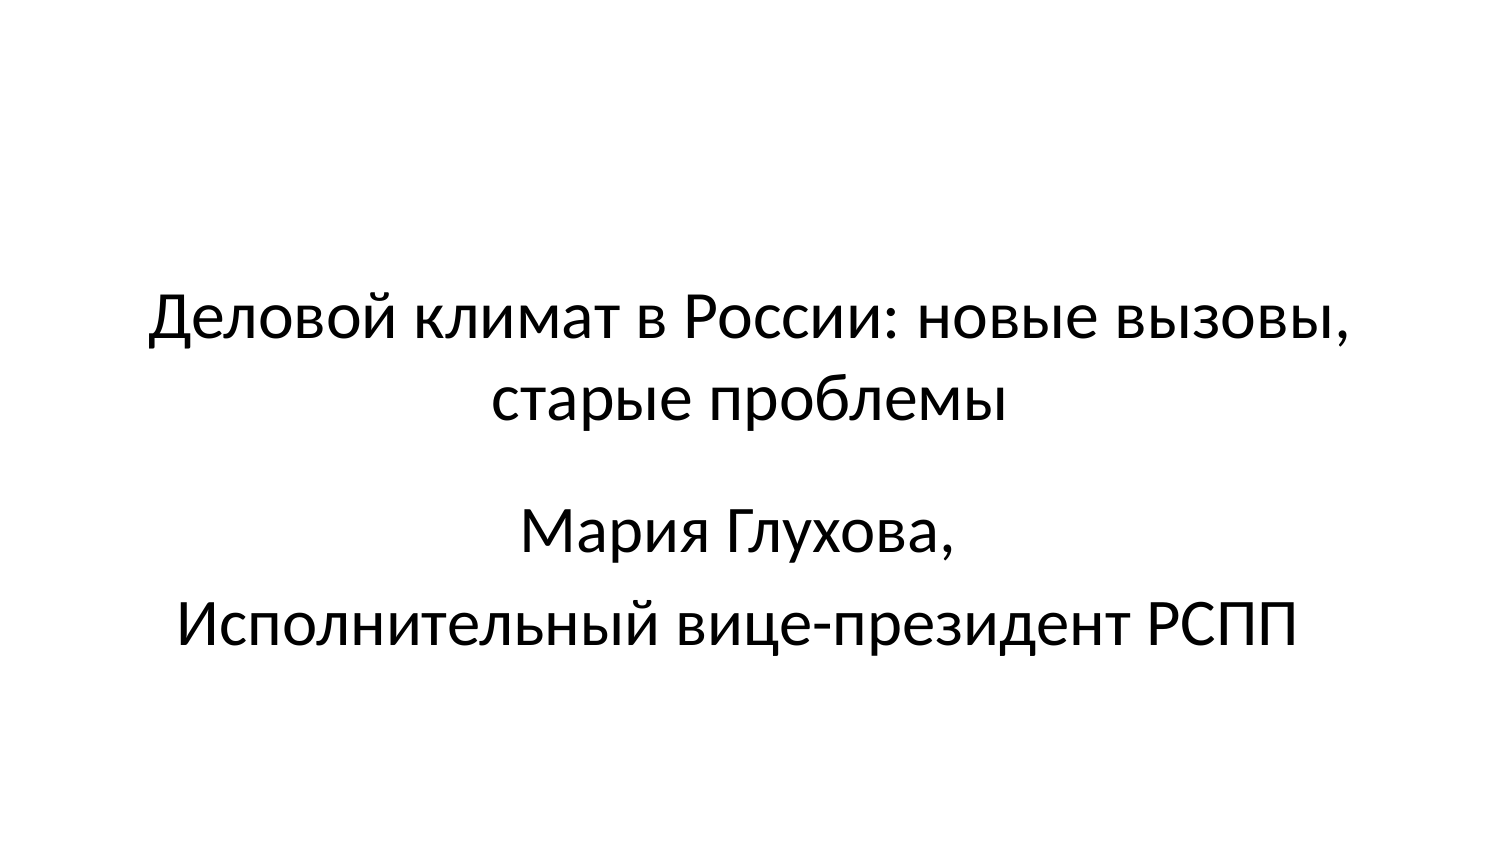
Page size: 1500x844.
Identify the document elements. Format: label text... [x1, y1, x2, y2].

title Деловой климат в России: новые вызовы, старые проблемы [112, 262, 1388, 443]
subtitle Мария Глухова, Исполнительный вице-президент РСПП [147, 478, 1329, 694]
